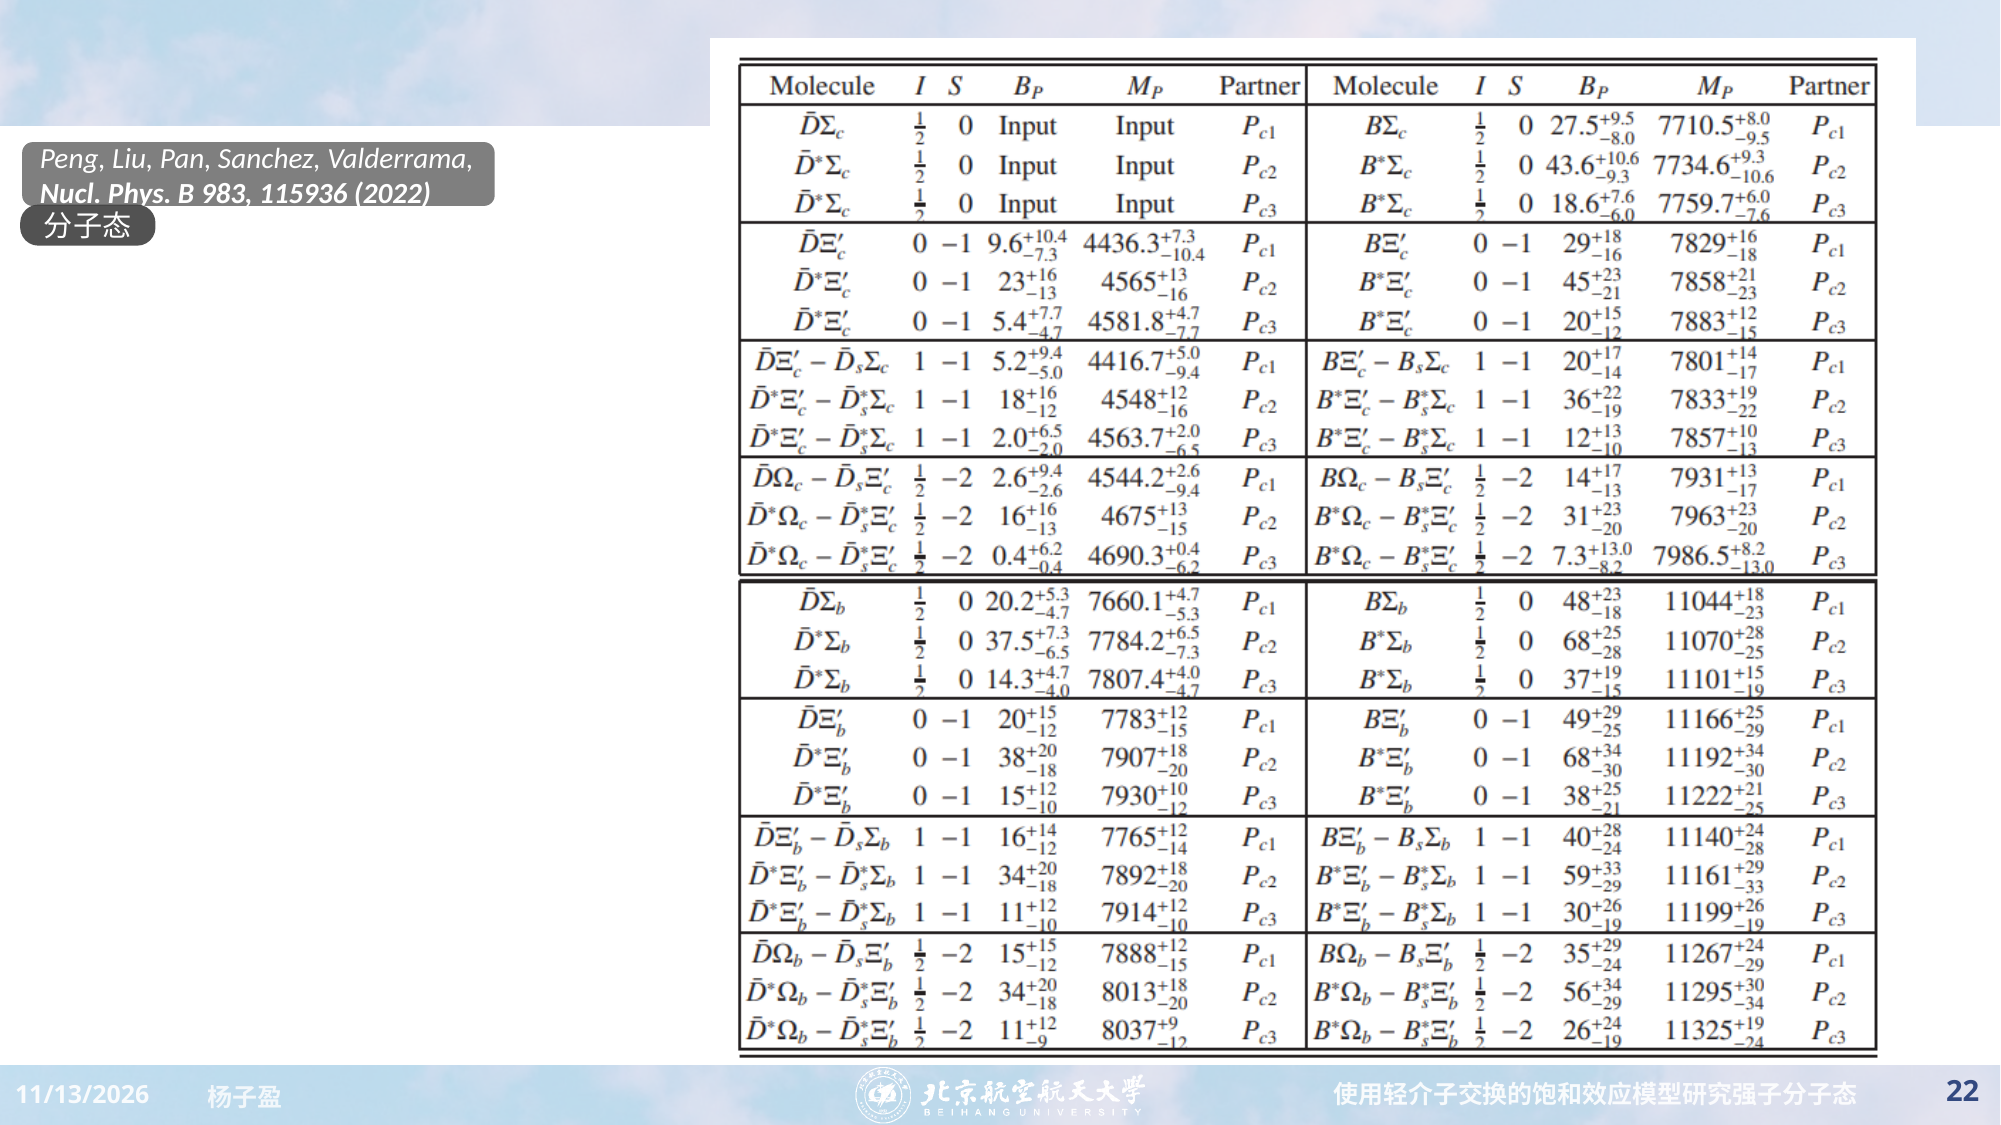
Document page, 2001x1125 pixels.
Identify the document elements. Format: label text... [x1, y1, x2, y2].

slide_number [0, 1065, 450, 1125]
slide_number 22 [1544, 1062, 1995, 1123]
picture [710, 38, 1916, 1125]
text_box Peng, Liu, Pan, Sanchez, Valderrama, Nucl. Phys. B 983, 115936 (2022) [22, 142, 495, 206]
footer 使用轻介子交换的饱和效应模型研究强子分子态 [1275, 1066, 1916, 1125]
text_box 分子态 [19, 203, 157, 247]
